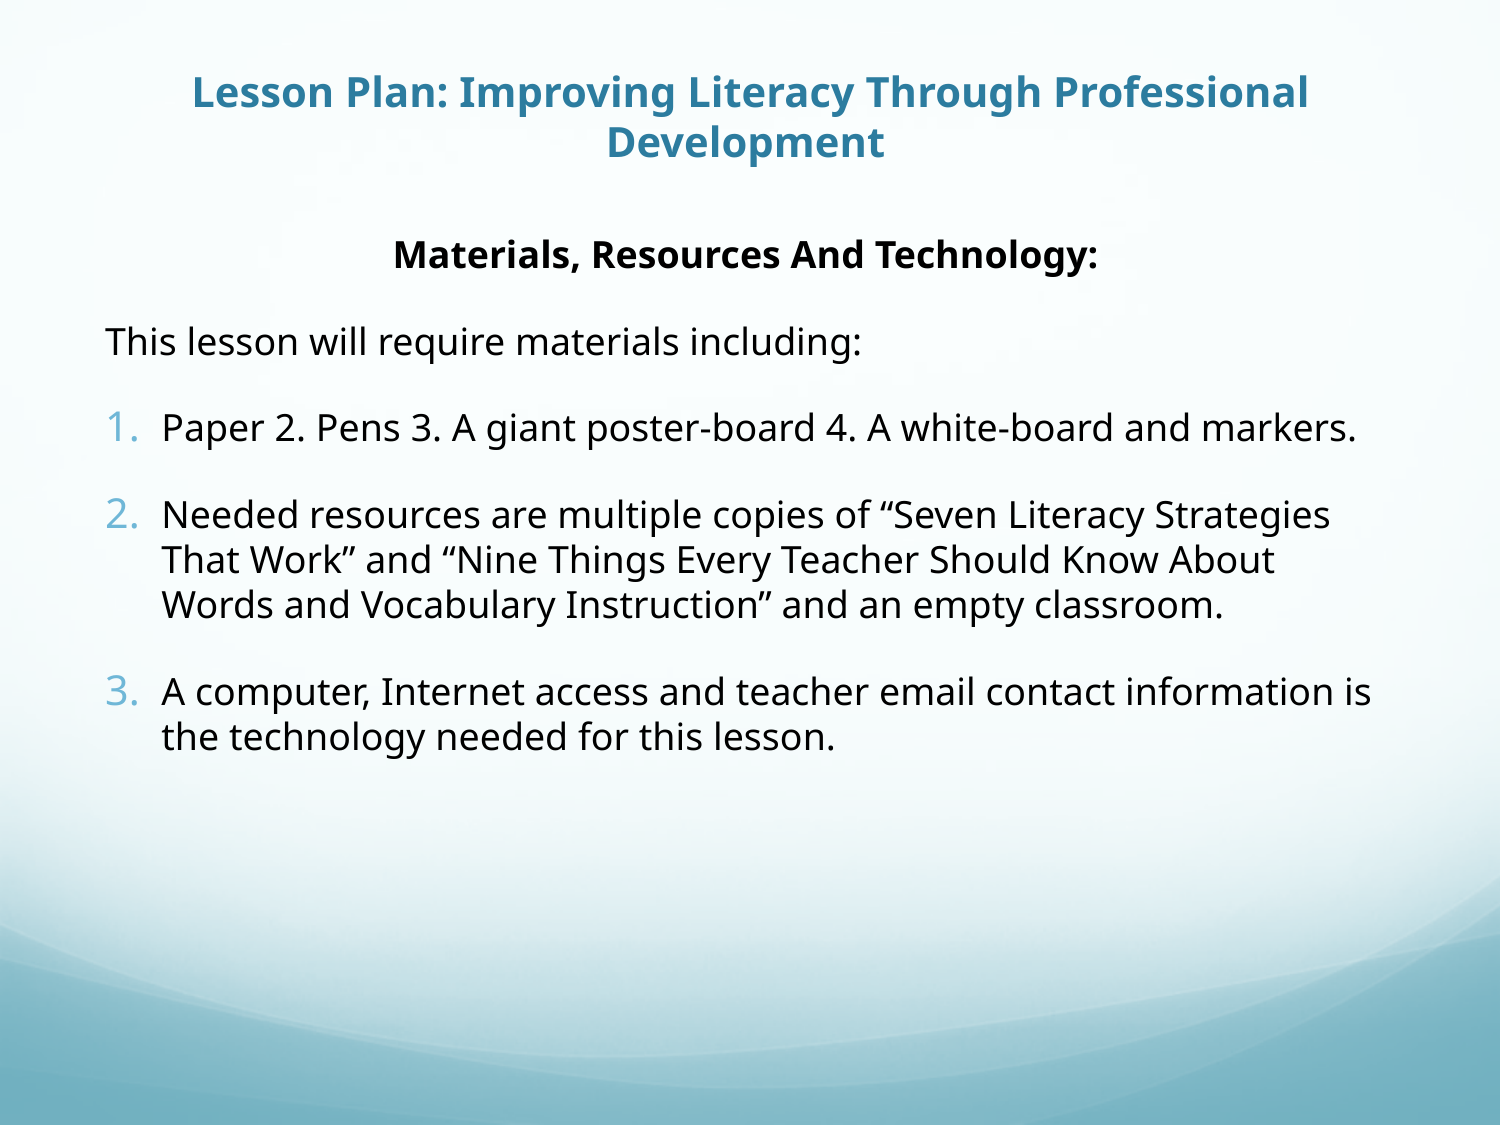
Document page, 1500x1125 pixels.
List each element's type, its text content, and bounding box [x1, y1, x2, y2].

title Lesson Plan: Improving Literacy Through Professional Development [90, 0, 1412, 223]
list Materials, Resources And Technology: This lesson will require materials including: Paper 2. Pens 3. A giant poster-board 4. A white-board and markers. Needed resources are multiple copies of “Seven Literacy Strategies That Work” and “Nine Things Every Teacher Should Know About Words and Vocabulary Instruction” and an empty classroom. A computer, Internet access and teacher email contact information is the technology needed for this lesson. [90, 223, 1412, 1038]
